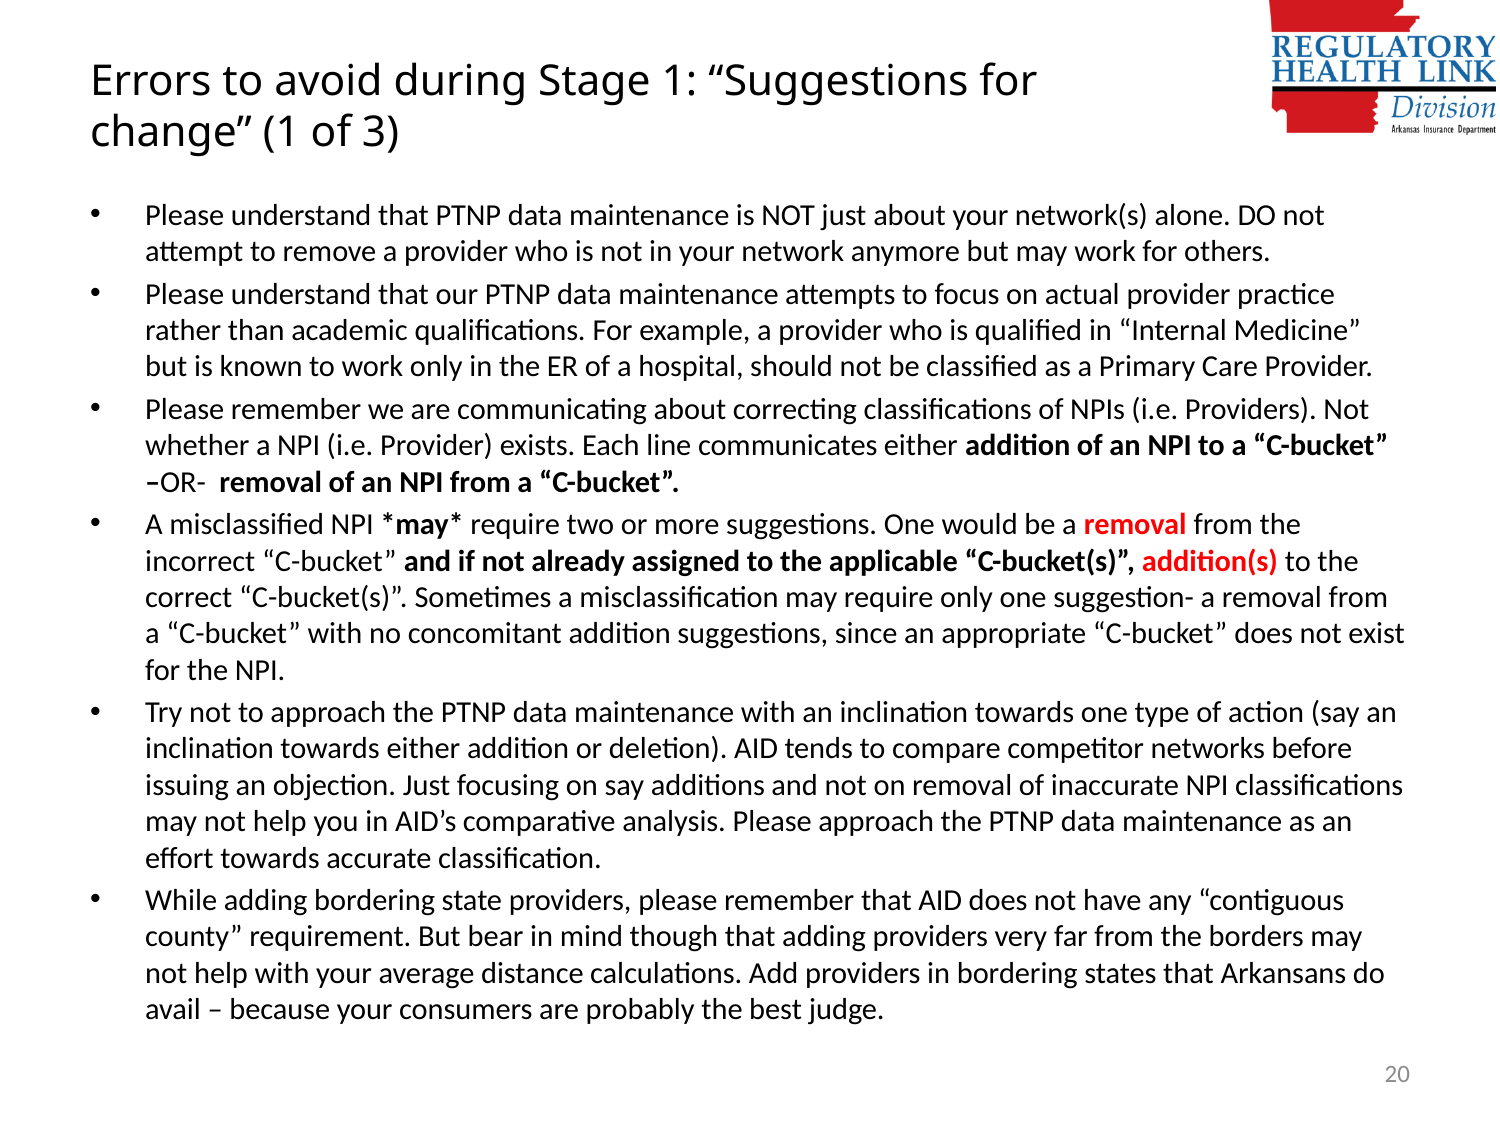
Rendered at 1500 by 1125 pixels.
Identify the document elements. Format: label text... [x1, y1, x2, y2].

list Please understand that PTNP data maintenance is NOT just about your network(s) alone. DO not attempt to remove a provider who is not in your network anymore but may work for others. Please understand that our PTNP data maintenance attempts to focus on actual provider practice rather than academic qualifications. For example, a provider who is qualified in “Internal Medicine” but is known to work only in the ER of a hospital, should not be classified as a Primary Care Provider. Please remember we are communicating about correcting classifications of NPIs (i.e. Providers). Not whether a NPI (i.e. Provider) exists. Each line communicates either addition of an NPI to a “C-bucket” –OR- removal of an NPI from a “C-bucket”. A misclassified NPI *may* require two or more suggestions. One would be a removal from the incorrect “C-bucket” and if not already assigned to the applicable “C-bucket(s)”, addition(s) to the correct “C-bucket(s)”. Sometimes a misclassification may require only one suggestion- a removal from a “C-bucket” with no concomitant addition suggestions, since an appropriate “C-bucket” does not exist for the NPI. Try not to approach the PTNP data maintenance with an inclination towards one type of action (say an inclination towards either addition or deletion). AID tends to compare competitor networks before issuing an objection. Just focusing on say additions and not on removal of inaccurate NPI classifications may not help you in AID’s comparative analysis. Please approach the PTNP data maintenance as an effort towards accurate classification. While adding bordering state providers, please remember that AID does not have any “contiguous county” requirement. But bear in mind though that adding providers very far from the borders may not help with your average distance calculations. Add providers in bordering states that Arkansans do avail – because your consumers are probably the best judge. [75, 187, 1425, 1063]
slide_number 20 [1074, 1042, 1425, 1103]
picture [1269, 0, 1496, 135]
title Errors to avoid during Stage 1: “Suggestions for change” (1 of 3) [75, 45, 1200, 163]
